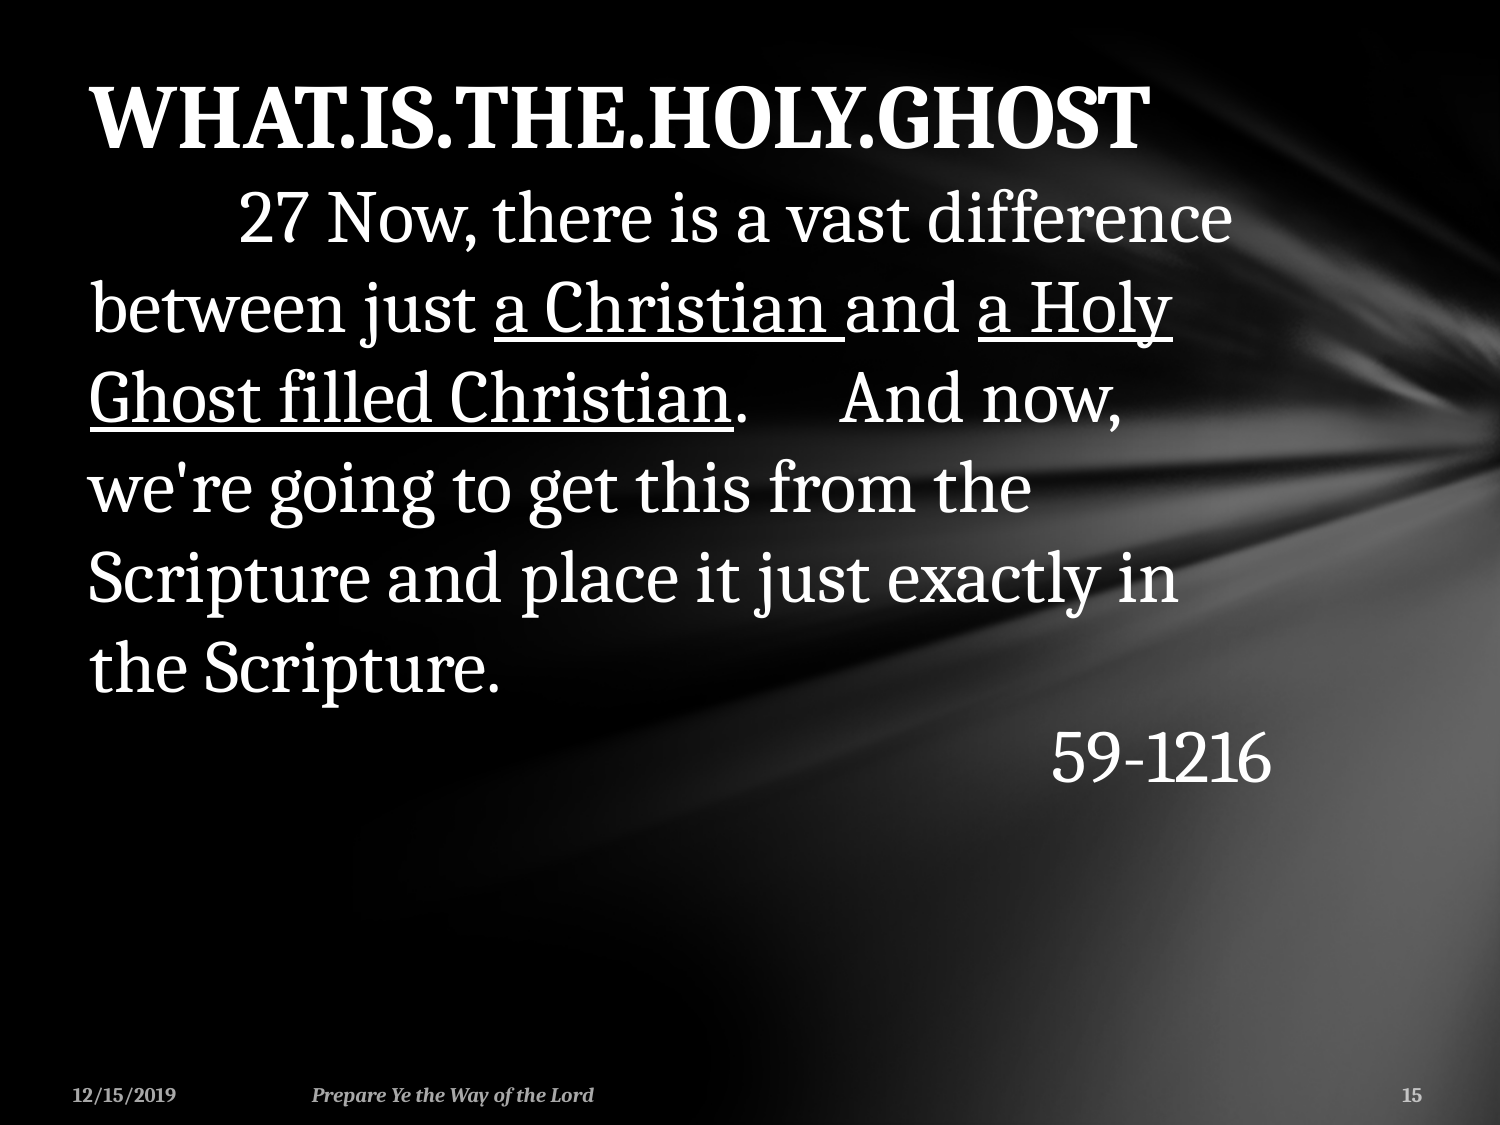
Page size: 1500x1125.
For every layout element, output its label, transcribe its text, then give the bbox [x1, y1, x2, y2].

slide_number 15 [1293, 1073, 1438, 1115]
text_box WHAT.IS.THE.HOLY.GHOST 27 Now, there is a vast difference between just a Christian and a Holy Ghost filled Christian. And now, we're going to get this from the Scripture and place it just exactly in the Scripture. 59-1216 [74, 49, 1288, 805]
footer Prepare Ye the Way of the Lord [296, 1073, 968, 1115]
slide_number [57, 1073, 296, 1115]
